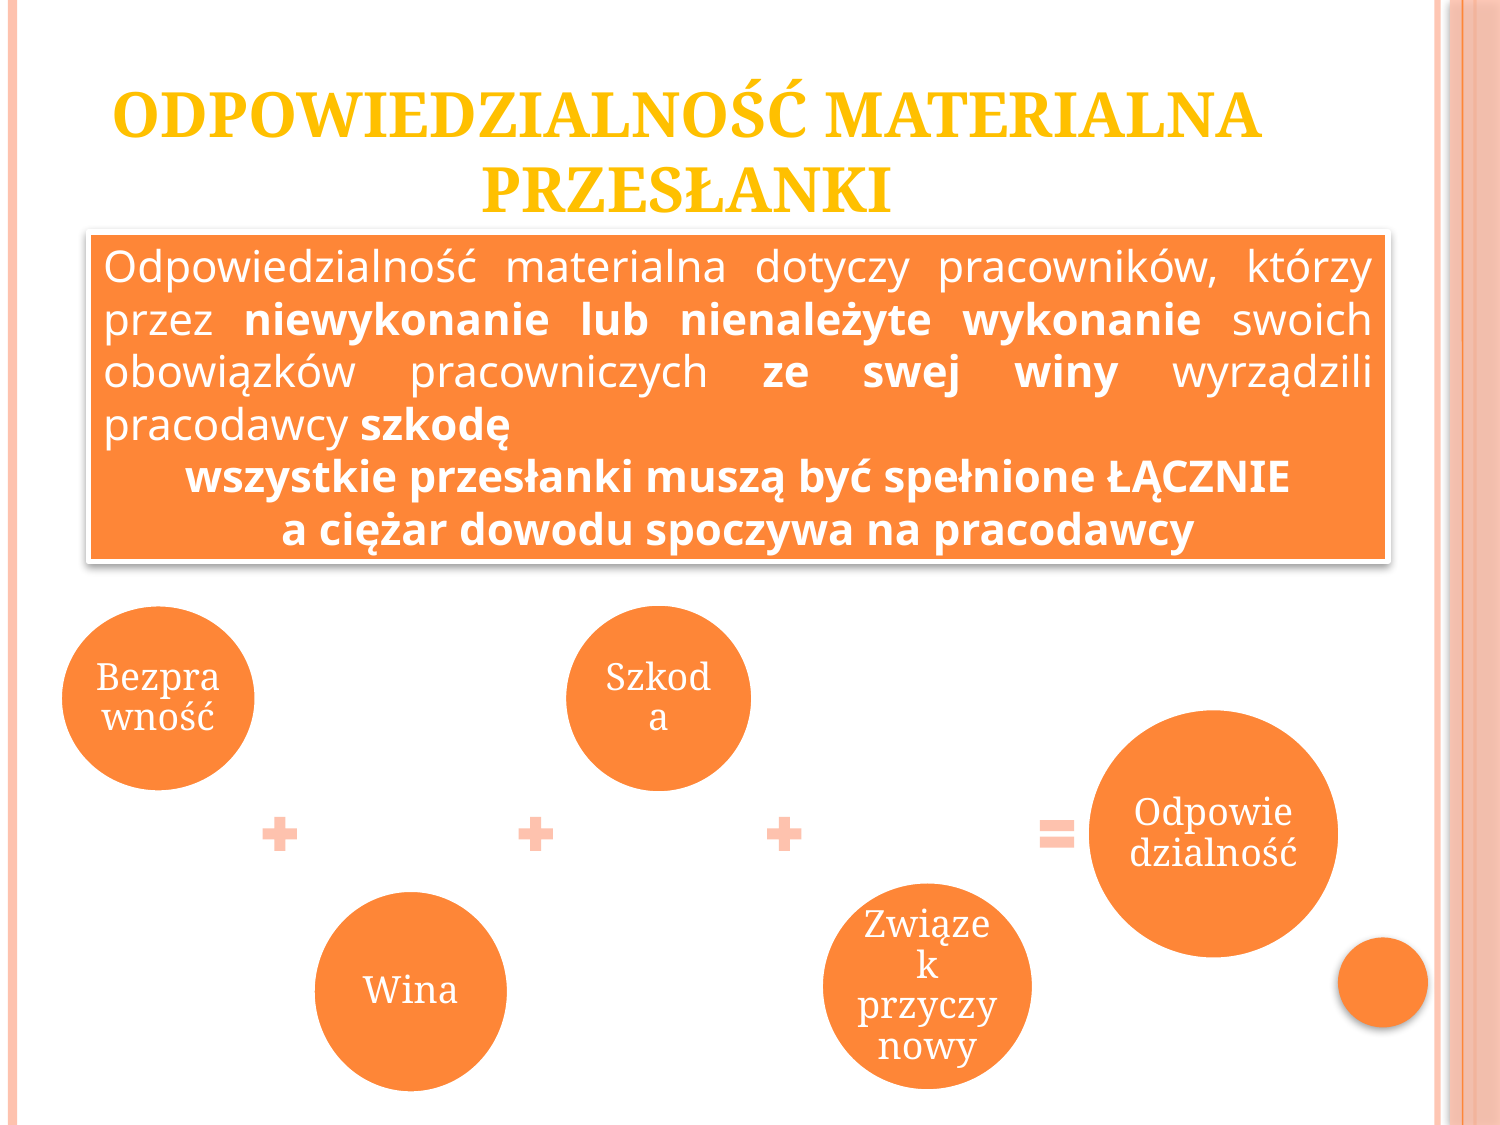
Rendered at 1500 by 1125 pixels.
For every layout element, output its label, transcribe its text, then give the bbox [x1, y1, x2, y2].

text_box Odpowiedzialność materialna dotyczy pracowników, którzy przez niewykonanie lub nienależyte wykonanie swoich obowiązków pracowniczych ze swej winy wyrządzili pracodawcy szkodę wszystkie przesłanki muszą być spełnione ŁĄCZNIE a ciężar dowodu spoczywa na pracodawcy [86, 229, 1391, 564]
title Odpowiedzialność materialna przesłanki [75, 45, 1300, 233]
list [52, 542, 1342, 1125]
